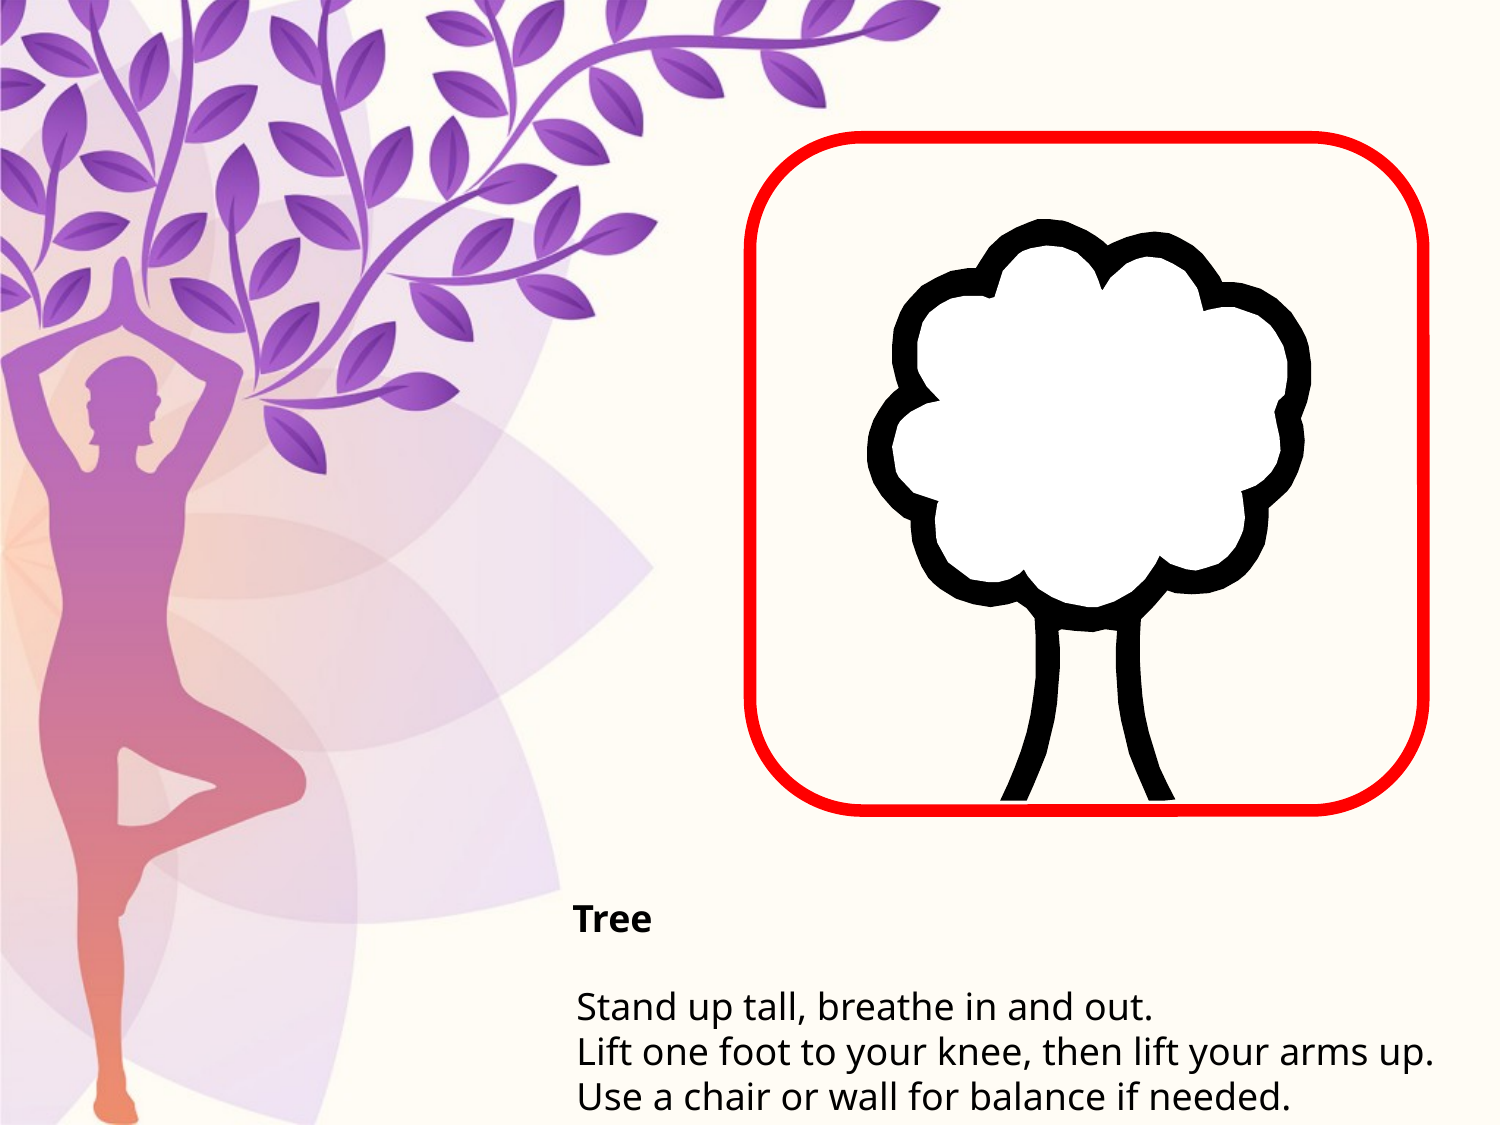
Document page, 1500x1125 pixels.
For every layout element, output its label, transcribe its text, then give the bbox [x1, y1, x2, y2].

text_box [799, 135, 1374, 154]
text_box Tree [557, 887, 668, 948]
text_box Stand up tall, breathe in and out. Lift one foot to your knee, then lift your arms up. Use a chair or wall for balance if needed. [561, 975, 1451, 1125]
picture [0, 0, 1500, 1125]
